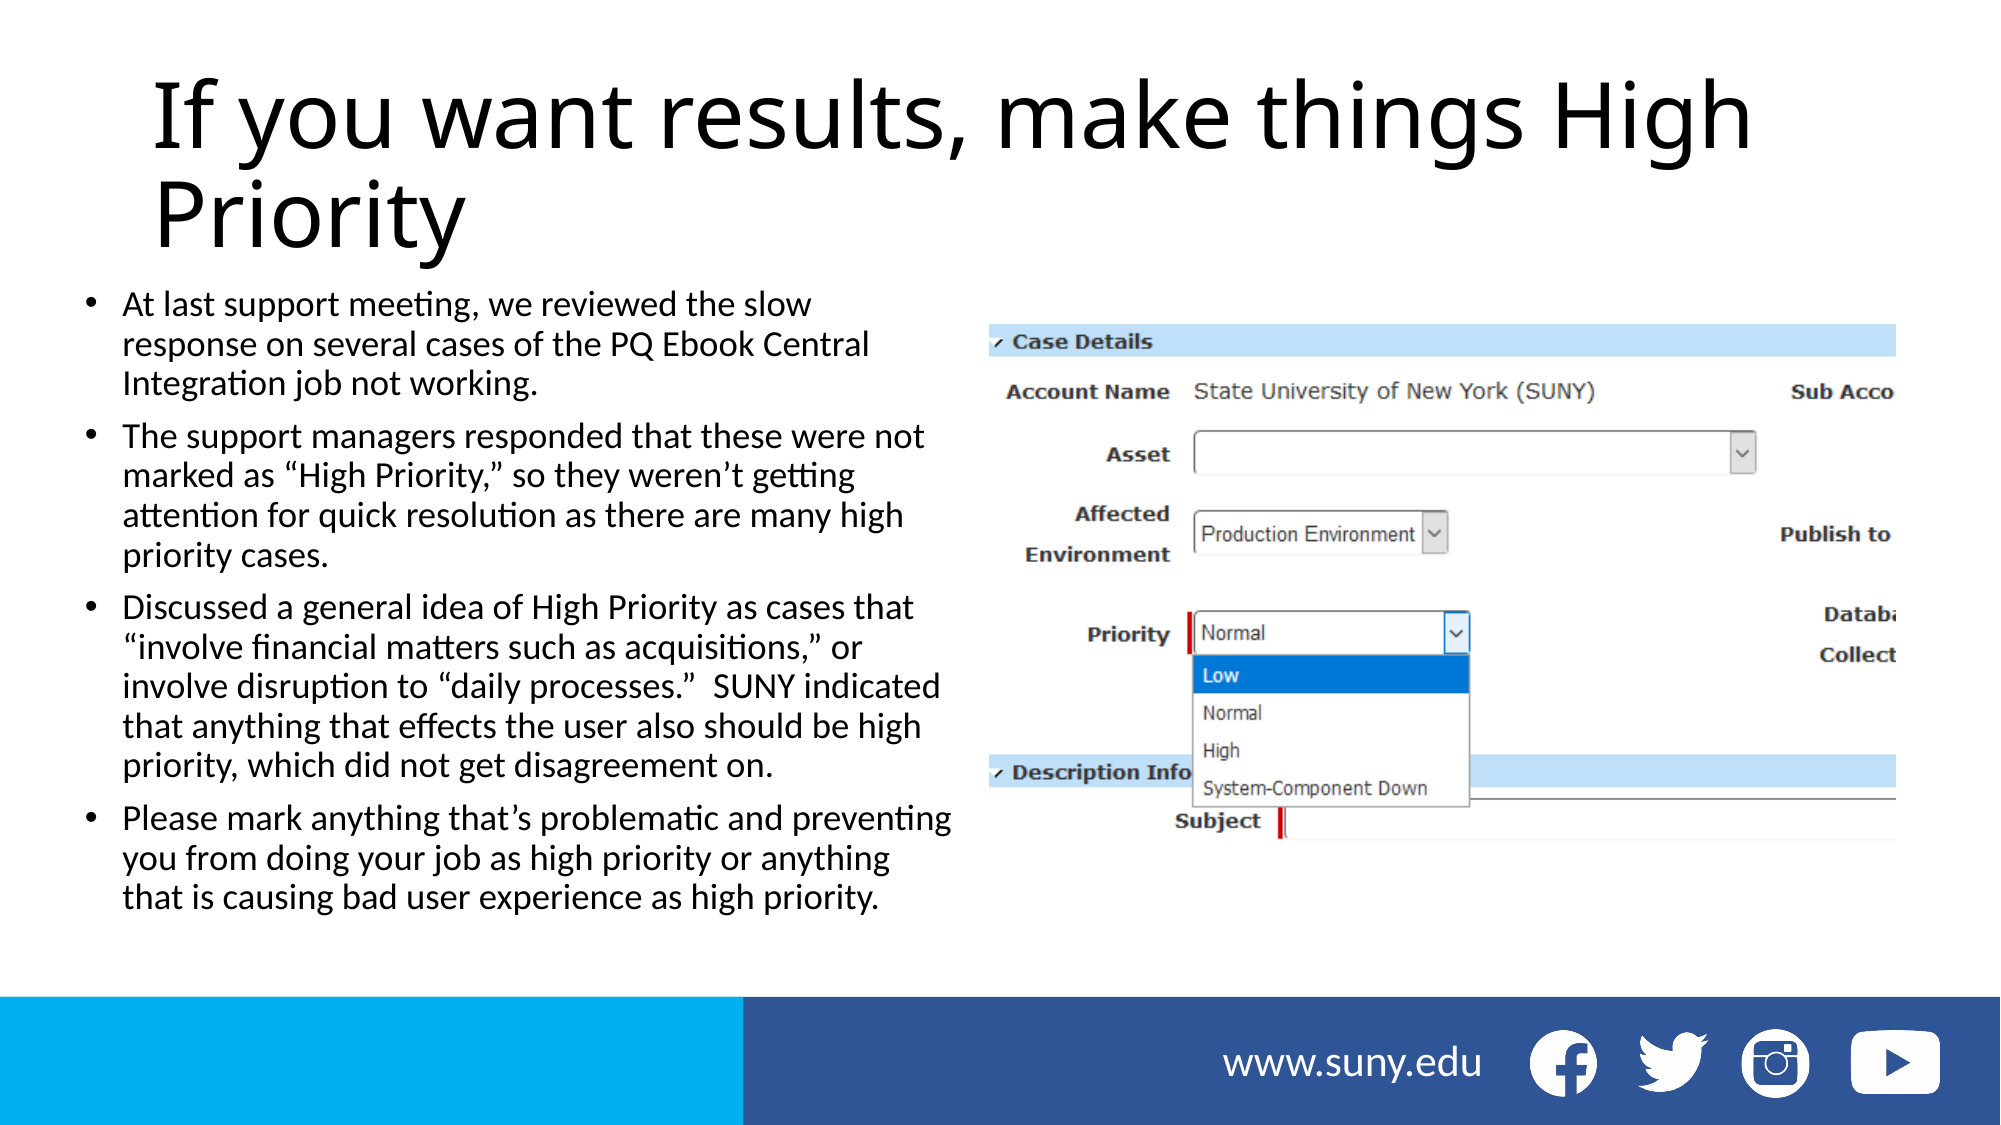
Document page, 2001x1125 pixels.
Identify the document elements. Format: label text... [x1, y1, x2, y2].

title If you want results, make things High Priority [137, 59, 1863, 278]
picture [988, 324, 1896, 847]
text_box [744, 996, 2000, 1125]
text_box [1029, 1025, 1940, 1098]
list At last support meeting, we reviewed the slow response on several cases of the PQ Ebook Central Integration job not working. The support managers responded that these were not marked as “High Priority,” so they weren’t getting attention for quick resolution as there are many high priority cases. Discussed a general idea of High Priority as cases that “involve financial matters such as acquisitions,” or involve disruption to “daily processes.” SUNY indicated that anything that effects the user also should be high priority, which did not get disagreement on. Please mark anything that’s problematic and preventing you from doing your job as high priority or anything that is causing bad user experience as high priority. [69, 277, 970, 948]
text_box [0, 996, 744, 1125]
